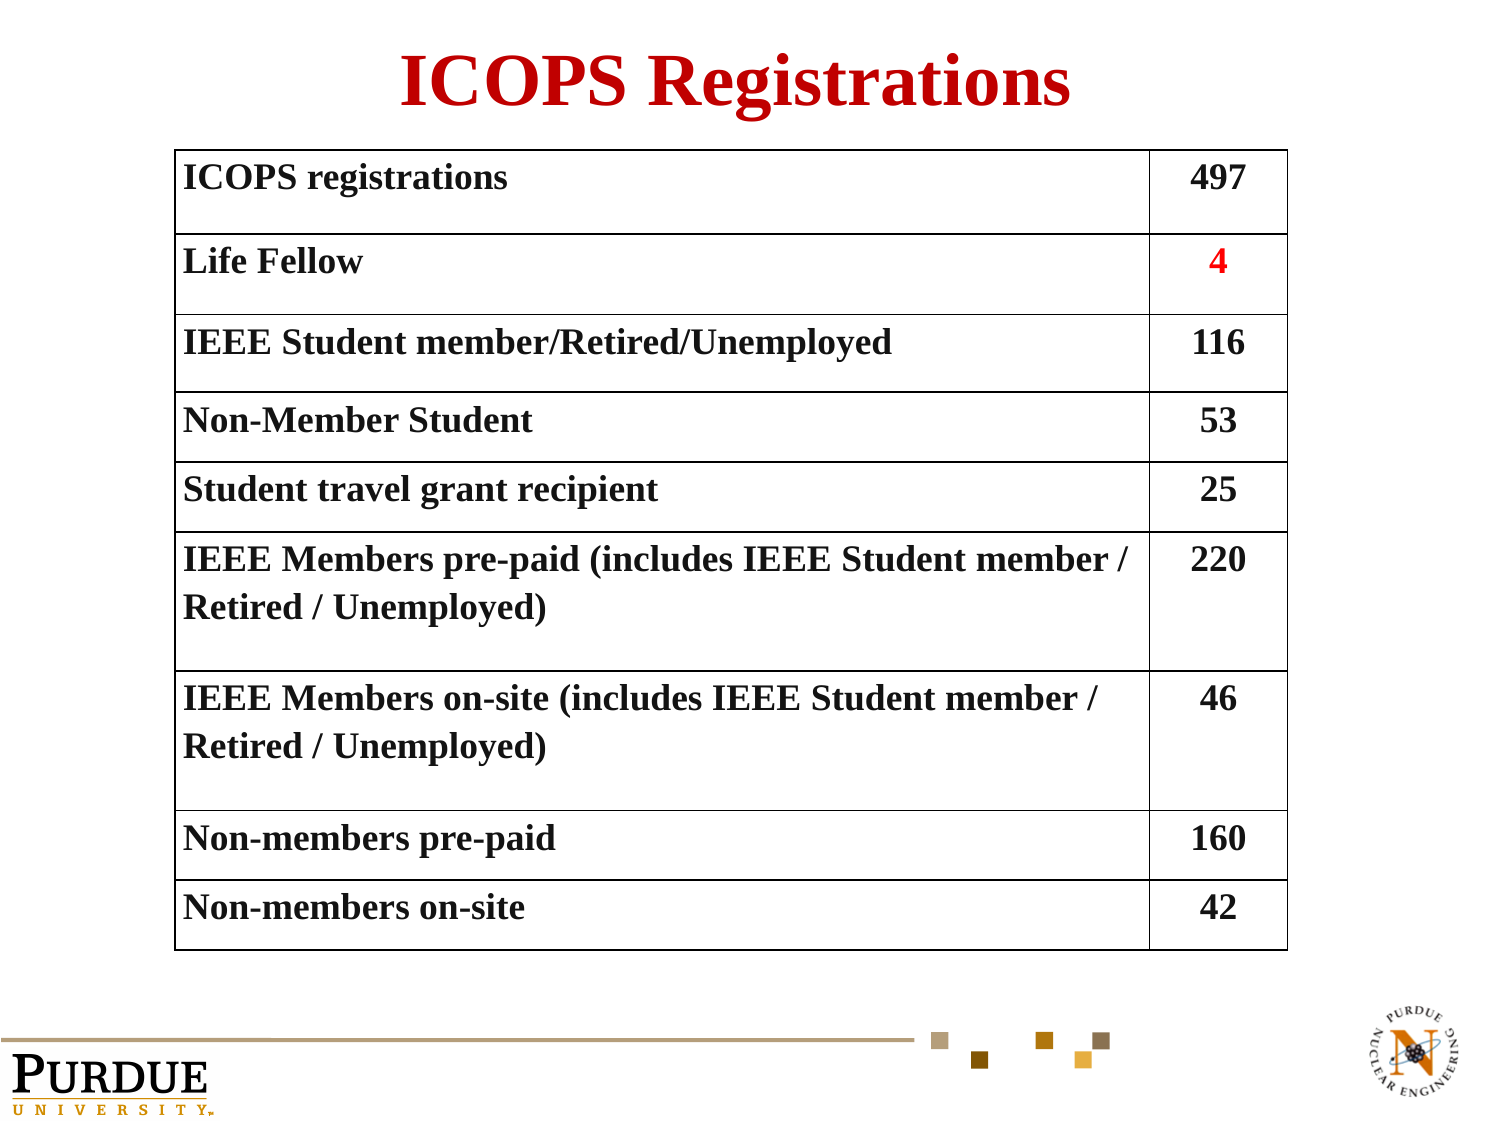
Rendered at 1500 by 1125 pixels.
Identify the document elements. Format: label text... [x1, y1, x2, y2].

text_box [349, 229, 1500, 305]
table_cell Non-Member Student [176, 393, 1149, 461]
table_header 497 [1150, 151, 1287, 229]
table_cell IEEE Members on-site (includes IEEE Student member / Retired / Unemployed) [176, 672, 1149, 810]
table_cell Non-members on-site [176, 881, 1149, 949]
table_cell Non-members pre-paid [176, 811, 1149, 879]
picture [1365, 1002, 1463, 1101]
table_cell 220 [1150, 533, 1287, 670]
table_cell 160 [1150, 811, 1287, 879]
table_cell 4 [1150, 305, 1287, 314]
table_cell 46 [1150, 672, 1287, 810]
table_cell Life Fellow [176, 235, 1149, 314]
table_cell 53 [1150, 393, 1287, 461]
table_cell IEEE Student member/Retired/Unemployed [176, 315, 1149, 391]
table_header ICOPS registrations [176, 151, 1149, 233]
text_box ICOPS Registrations [48, 9, 1424, 128]
table_cell 42 [1150, 881, 1287, 949]
table_cell IEEE Members pre-paid (includes IEEE Student member / Retired / Unemployed) [176, 533, 1149, 670]
table_cell Student travel grant recipient [176, 463, 1149, 531]
table_cell 116 [1150, 315, 1287, 391]
table_cell 25 [1150, 463, 1287, 531]
